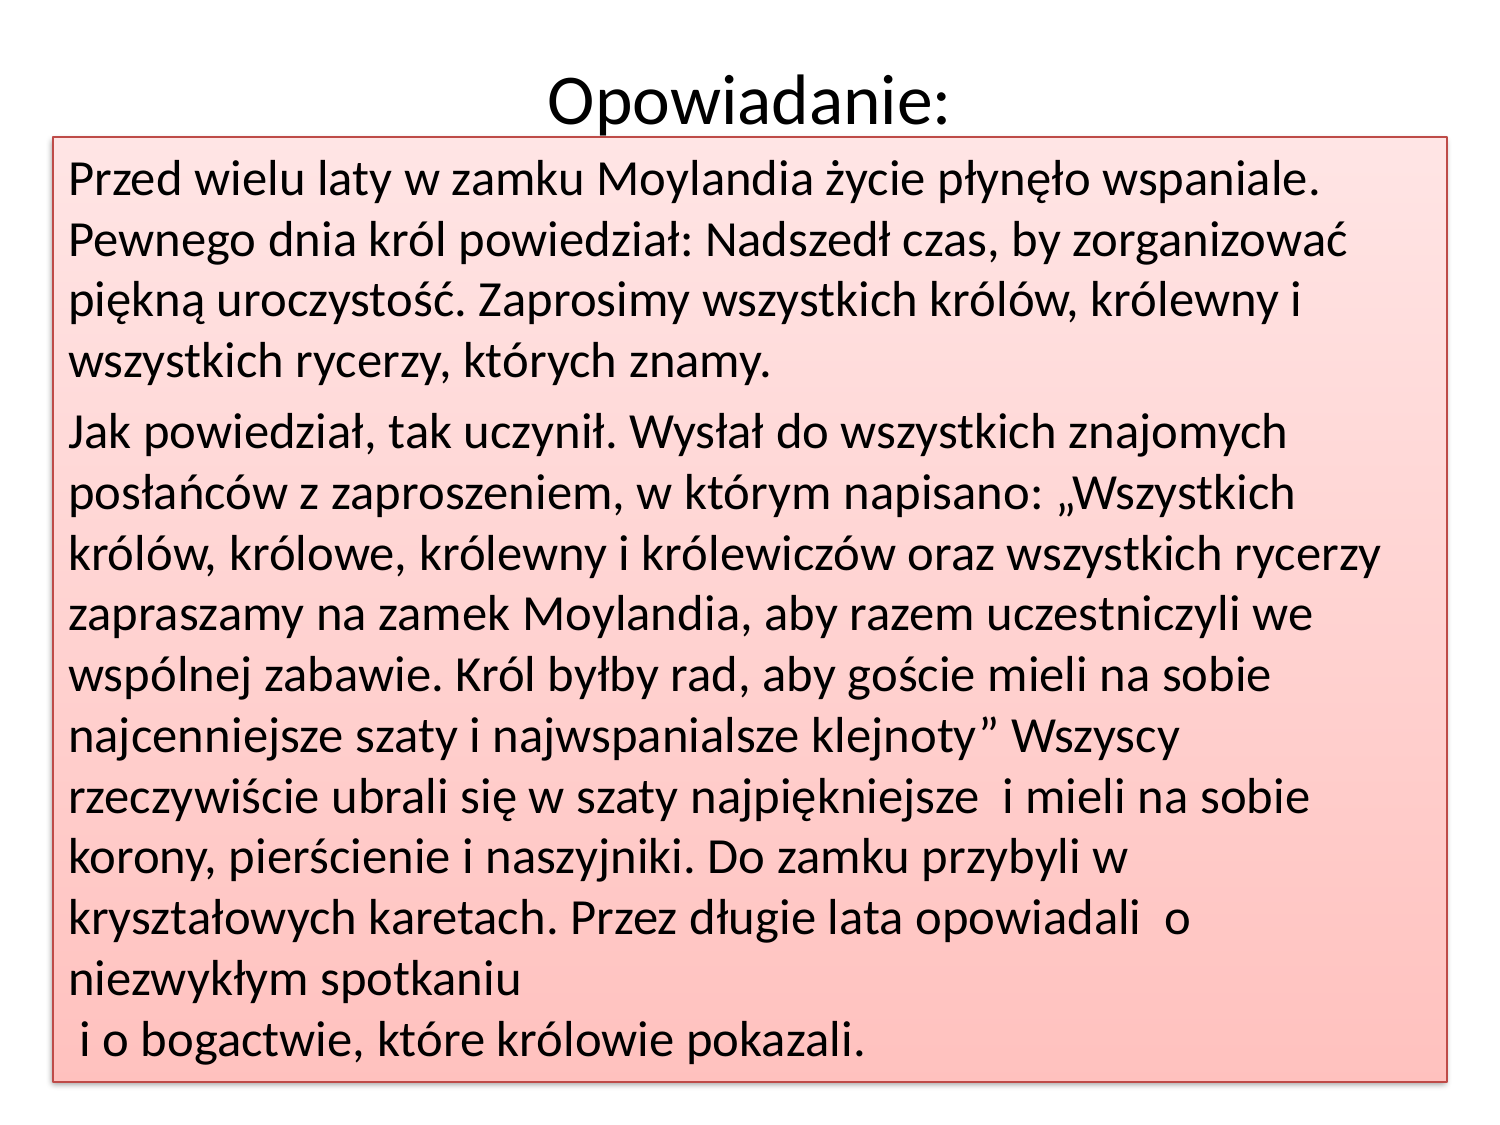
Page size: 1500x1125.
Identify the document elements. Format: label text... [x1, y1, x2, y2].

title Opowiadanie: [75, 45, 1425, 135]
list Przed wielu laty w zamku Moylandia życie płynęło wspaniale. Pewnego dnia król powiedział: Nadszedł czas, by zorganizować piękną uroczystość. Zaprosimy wszystkich królów, królewny i wszystkich rycerzy, których znamy. Jak powiedział, tak uczynił. Wysłał do wszystkich znajomych posłańców z zaproszeniem, w którym napisano: „Wszystkich królów, królowe, królewny i królewiczów oraz wszystkich rycerzy zapraszamy na zamek Moylandia, aby razem uczestniczyli we wspólnej zabawie. Król byłby rad, aby goście mieli na sobie najcenniejsze szaty i najwspanialsze klejnoty” Wszyscy rzeczywiście ubrali się w szaty najpiękniejsze i mieli na sobie korony, pierścienie i naszyjniki. Do zamku przybyli w kryształowych karetach. Przez długie lata opowiadali o niezwykłym spotkaniu i o bogactwie, które królowie pokazali. [52, 136, 1448, 1083]
